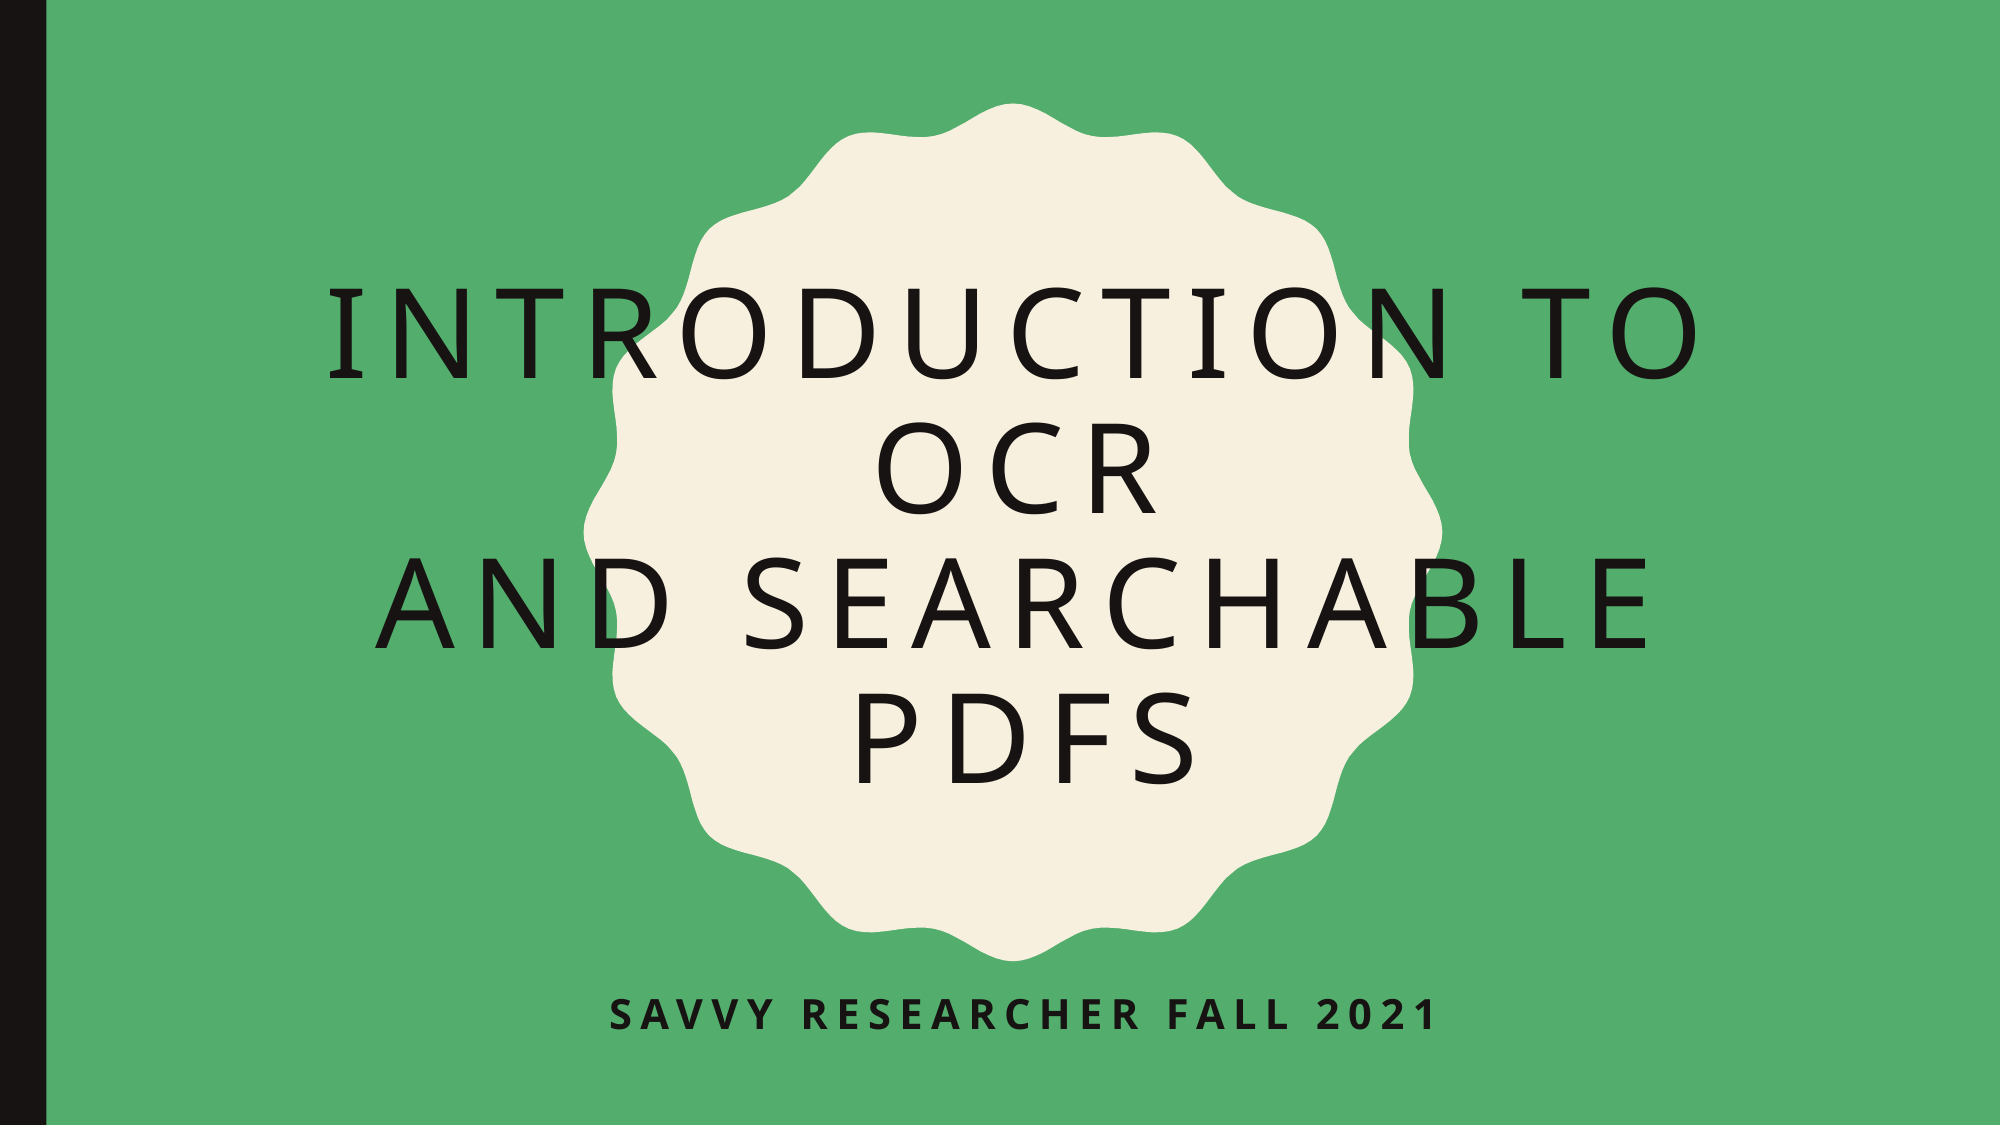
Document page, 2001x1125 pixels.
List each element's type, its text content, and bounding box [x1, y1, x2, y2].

subtitle SAVVY RESEARCHER fall 2021 [363, 980, 1684, 1103]
title Introduction to OCR and searchable pdfs [176, 180, 1870, 902]
